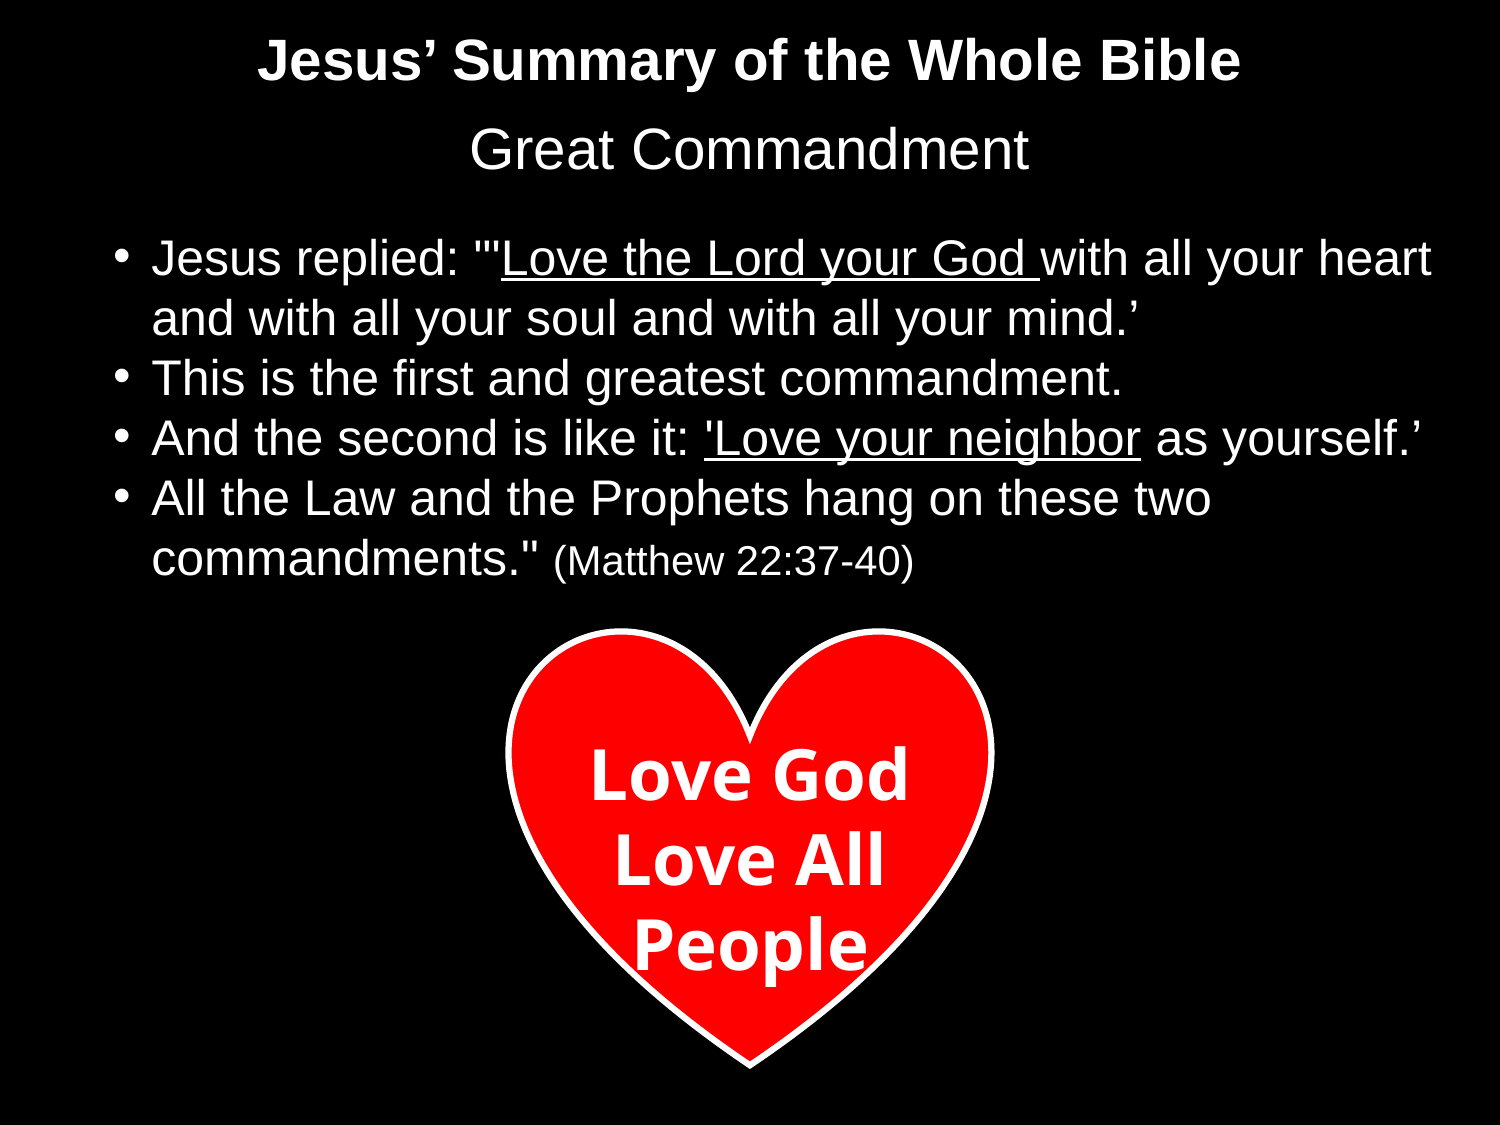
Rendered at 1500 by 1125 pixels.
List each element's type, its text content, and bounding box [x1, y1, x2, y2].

text_box Jesus’ Summary of the Whole Bible [0, 14, 1500, 99]
text_box Great Commandment [245, 103, 1254, 189]
text_box Jesus replied: "'Love the Lord your God with all your heart and with all your soul and with all your mind.’ This is the first and greatest commandment. And the second is like it: 'Love your neighbor as yourself.’ All the Law and the Prophets hang on these two commandments." (Matthew 22:37-40) [98, 218, 1462, 593]
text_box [510, 625, 990, 1066]
